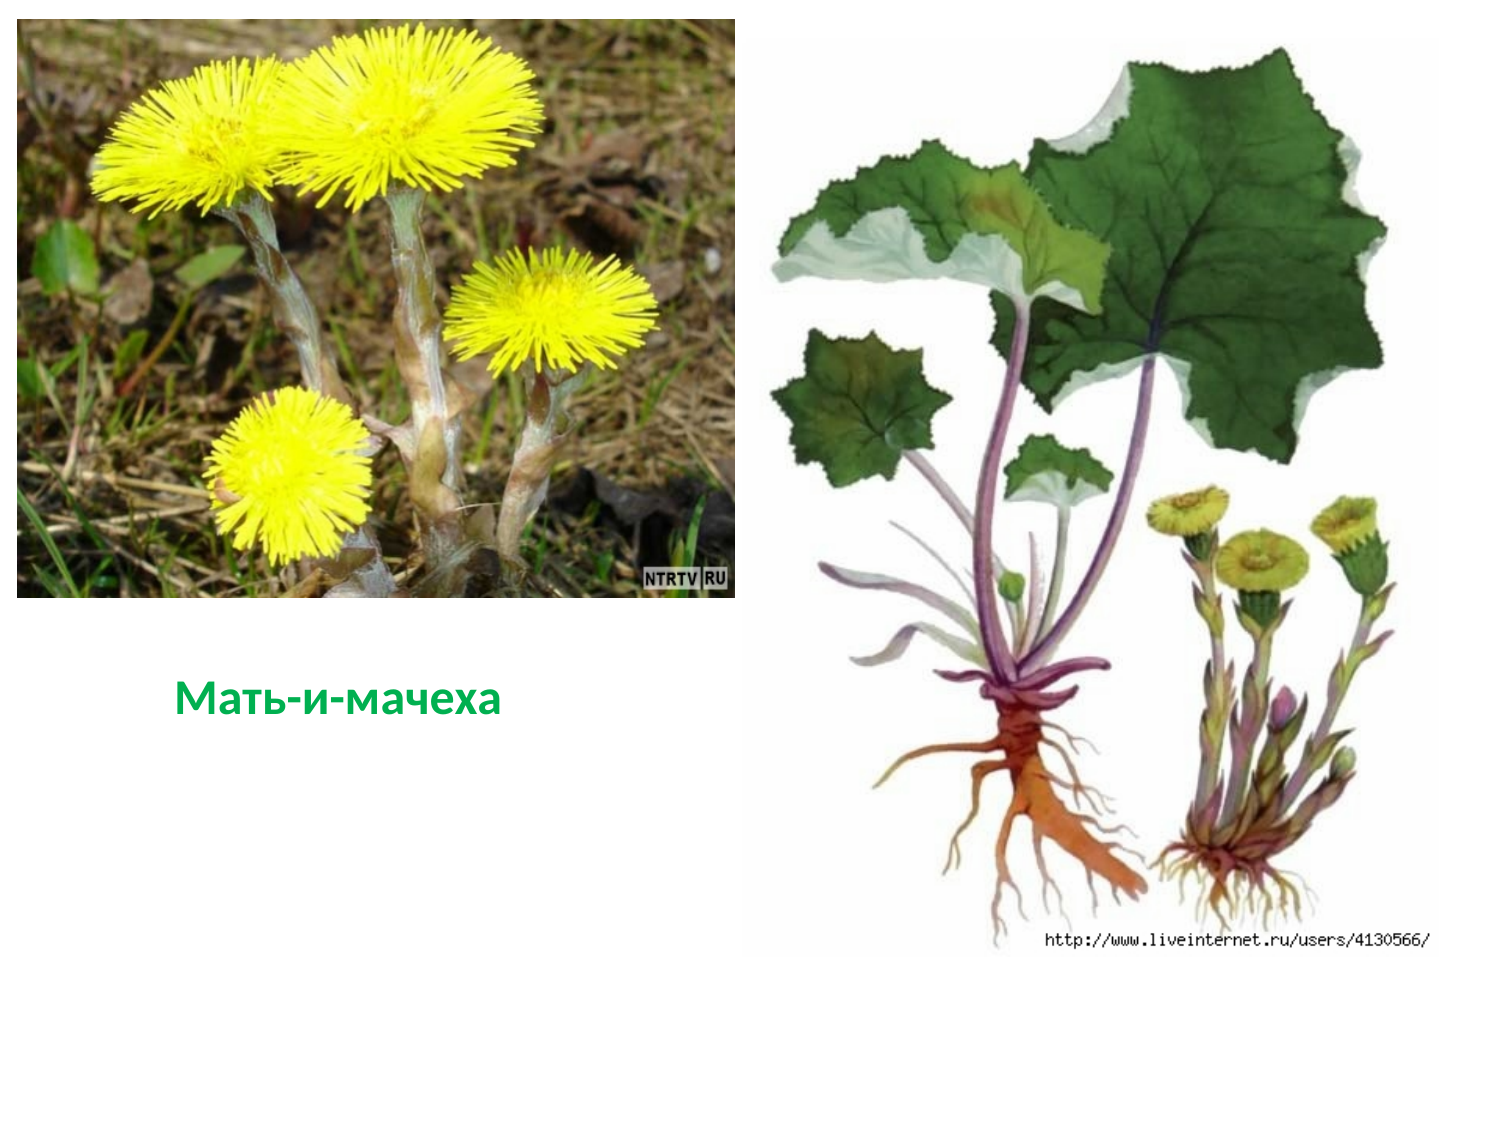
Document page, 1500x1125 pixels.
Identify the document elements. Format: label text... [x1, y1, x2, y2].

text_box Мать-и-мачеха [159, 656, 573, 732]
picture [17, 18, 1439, 957]
